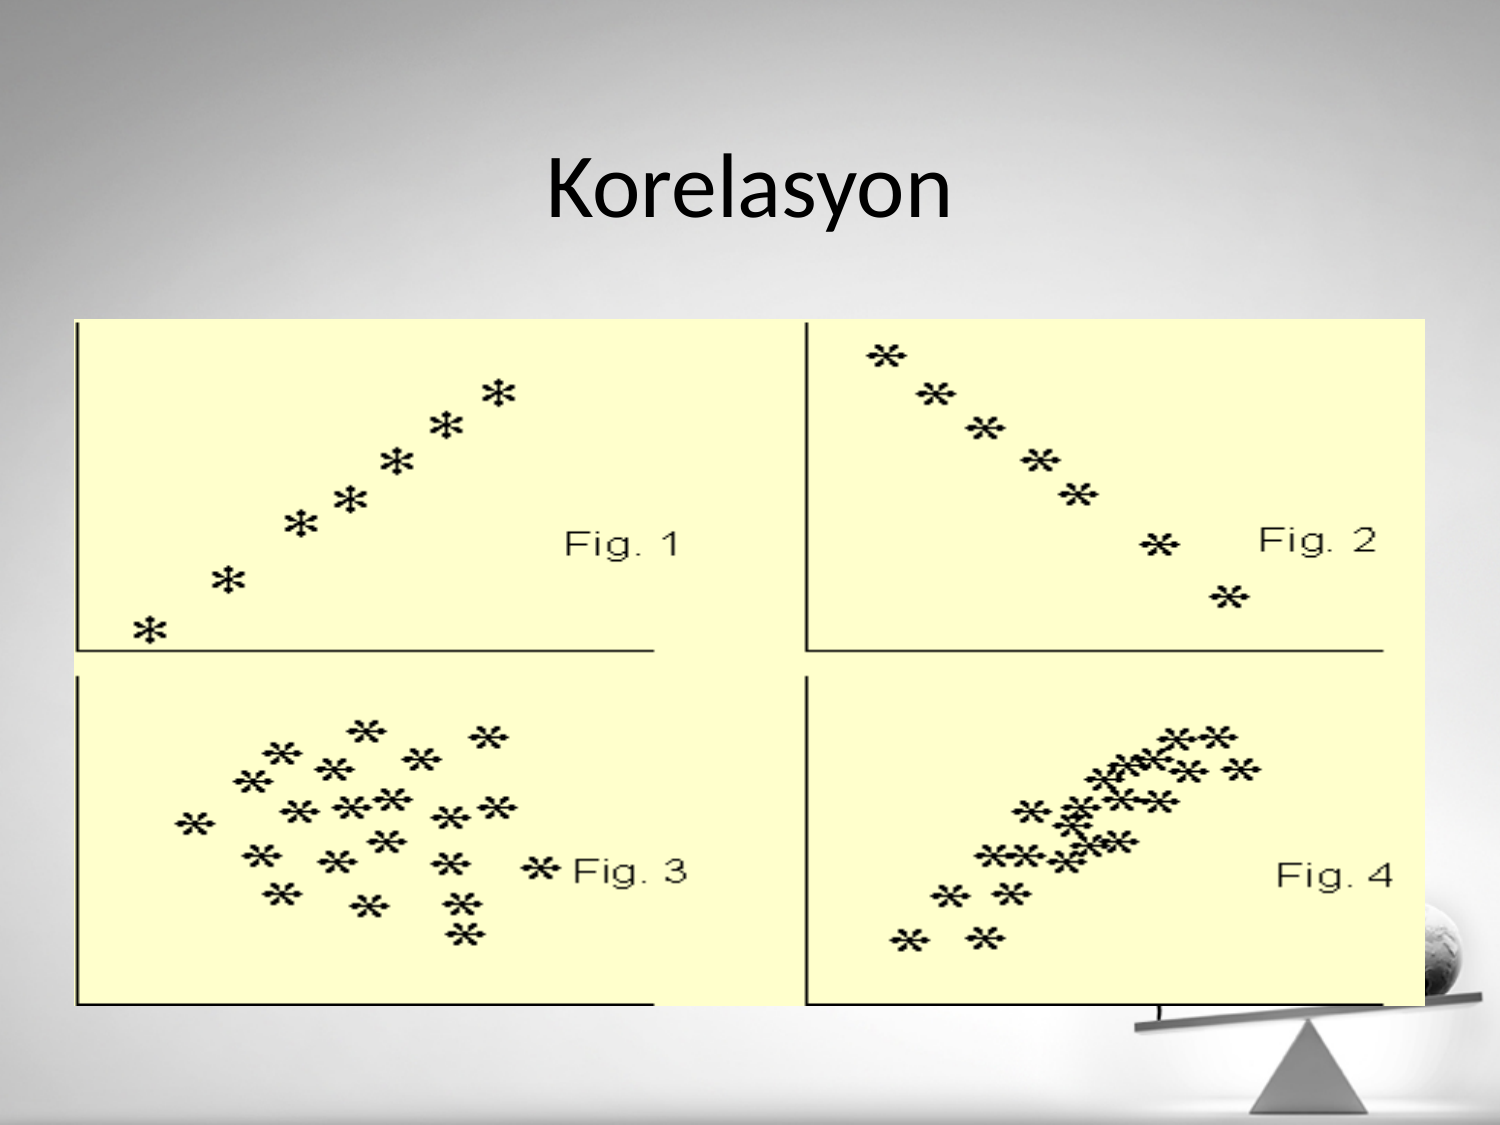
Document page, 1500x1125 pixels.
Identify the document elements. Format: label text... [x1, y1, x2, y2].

picture [0, 0, 1500, 1125]
title Korelasyon [75, 87, 1425, 275]
